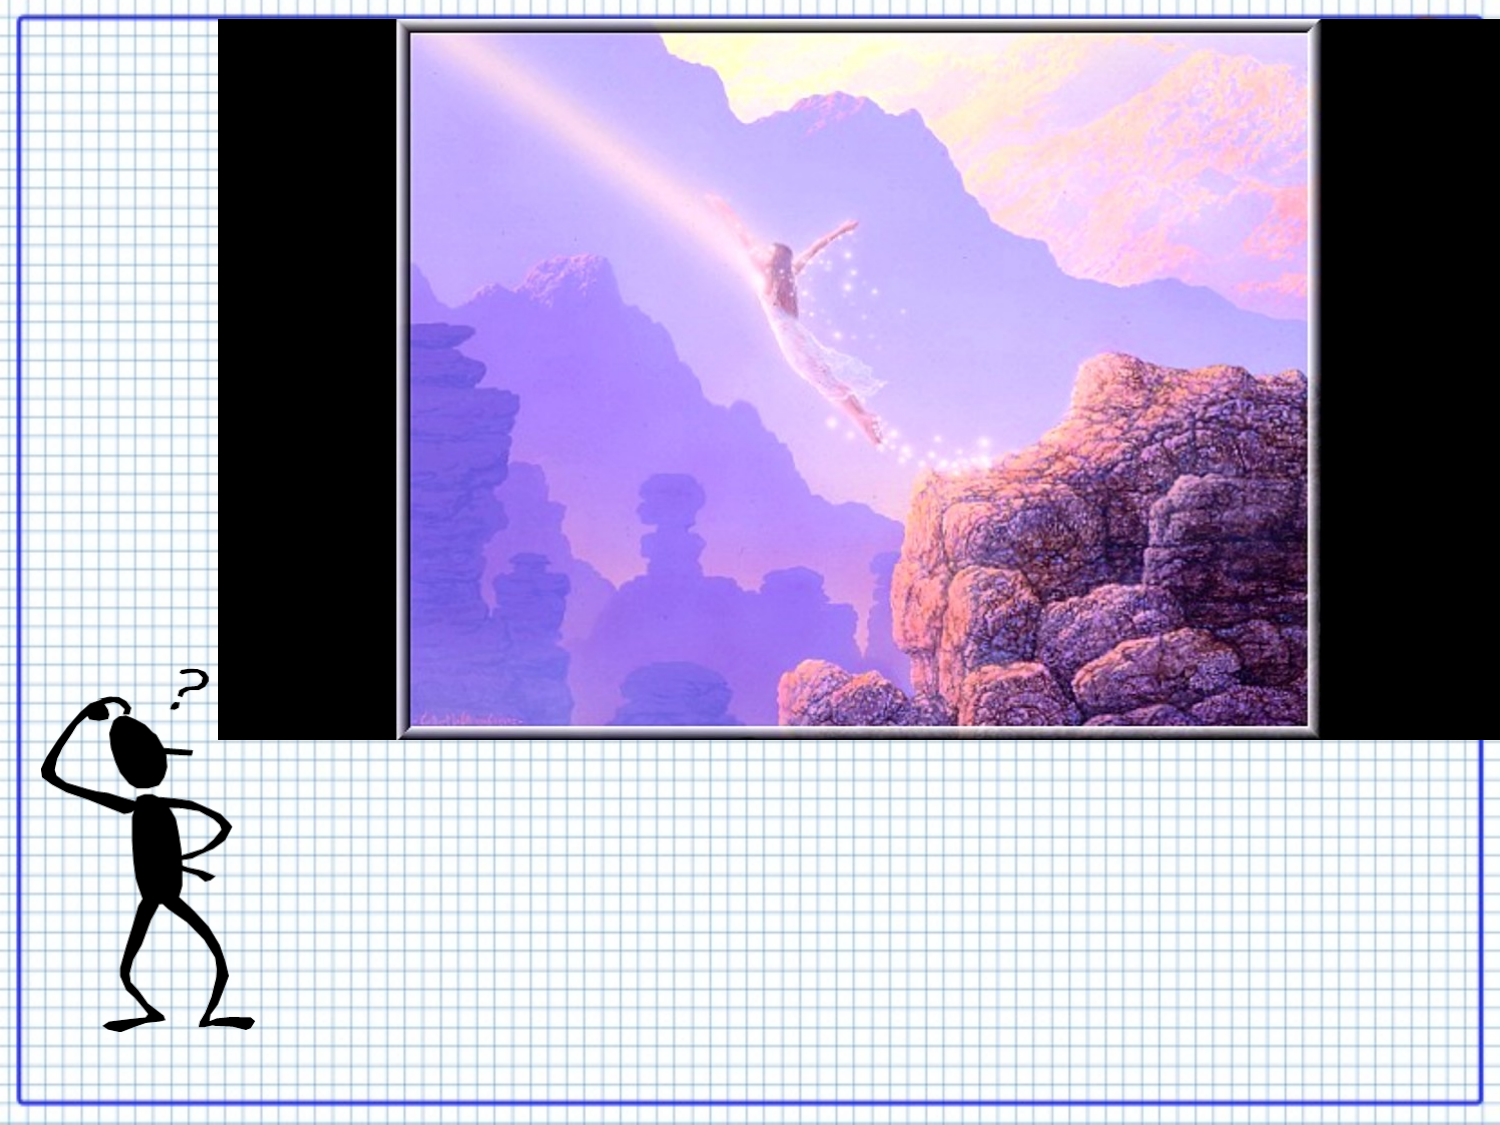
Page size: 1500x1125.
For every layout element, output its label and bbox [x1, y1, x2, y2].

picture [0, 0, 1500, 1125]
list [40, 668, 256, 1033]
